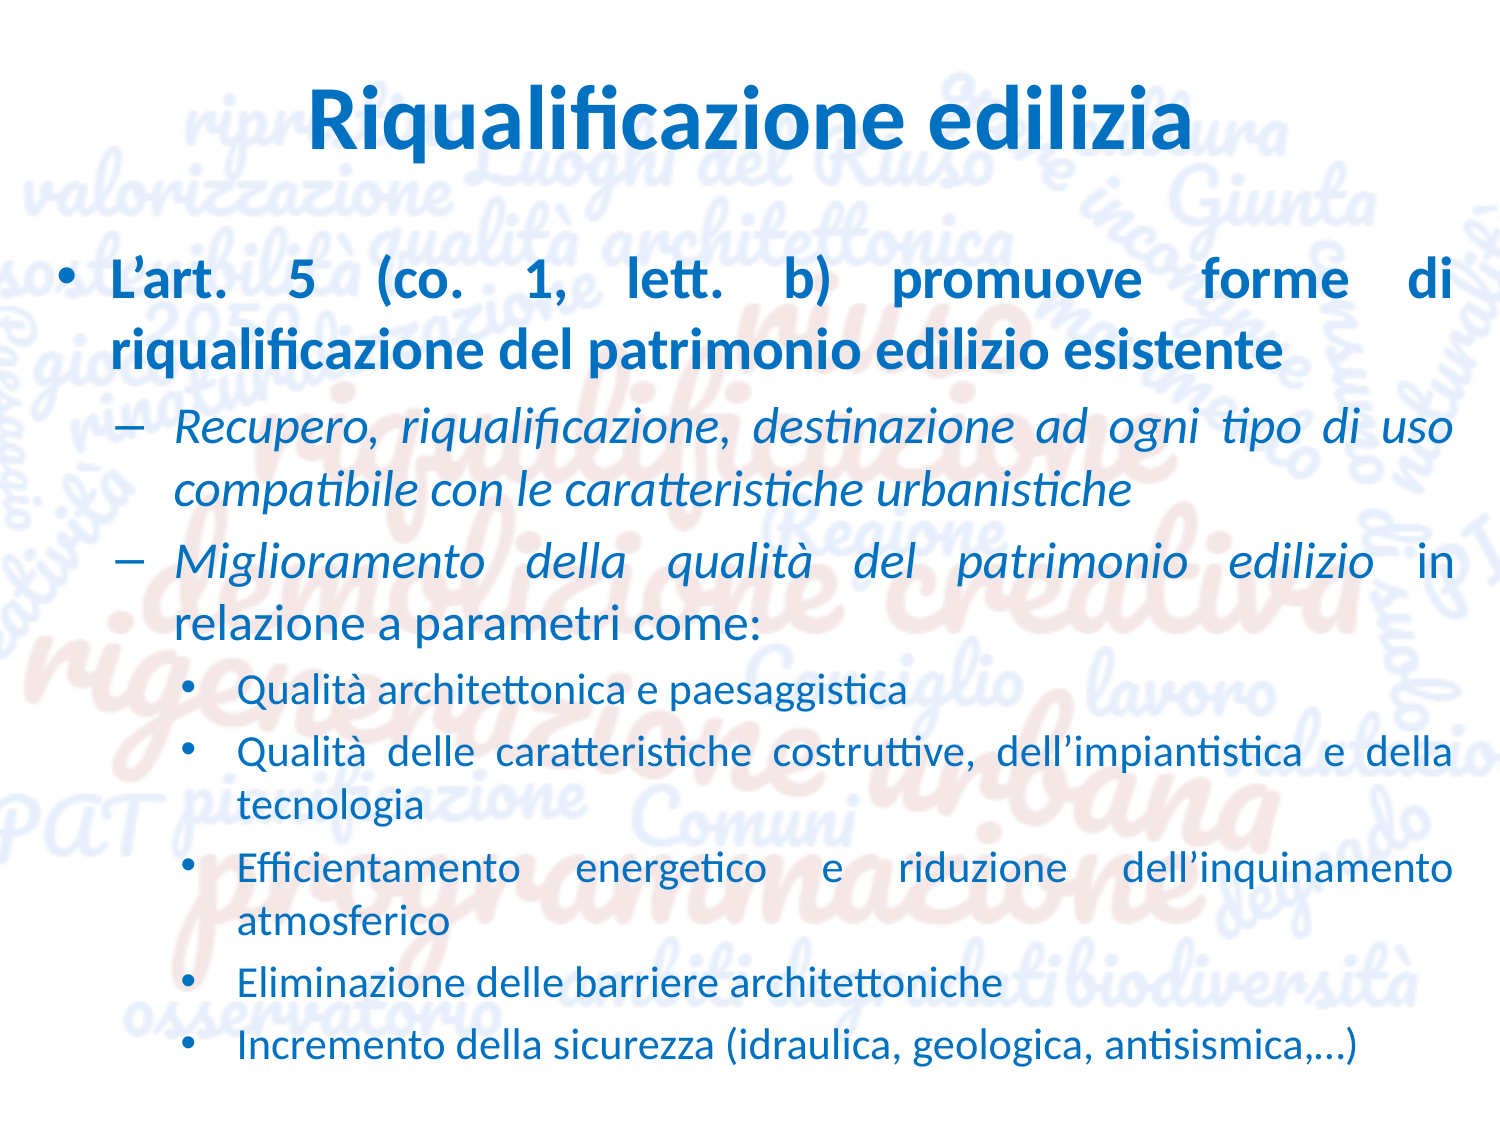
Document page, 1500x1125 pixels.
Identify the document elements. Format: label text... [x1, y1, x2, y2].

title Riqualificazione edilizia [76, 19, 1427, 207]
list L’art. 5 (co. 1, lett. b) promuove forme di riqualificazione del patrimonio edilizio esistente Recupero, riqualificazione, destinazione ad ogni tipo di uso compatibile con le caratteristiche urbanistiche Miglioramento della qualità del patrimonio edilizio in relazione a parametri come: Qualità architettonica e paesaggistica Qualità delle caratteristiche costruttive, dell’impiantistica e della tecnologia Efficientamento energetico e riduzione dell’inquinamento atmosferico Eliminazione delle barriere architettoniche Incremento della sicurezza (idraulica, geologica, antisismica,…) [41, 231, 1471, 1083]
